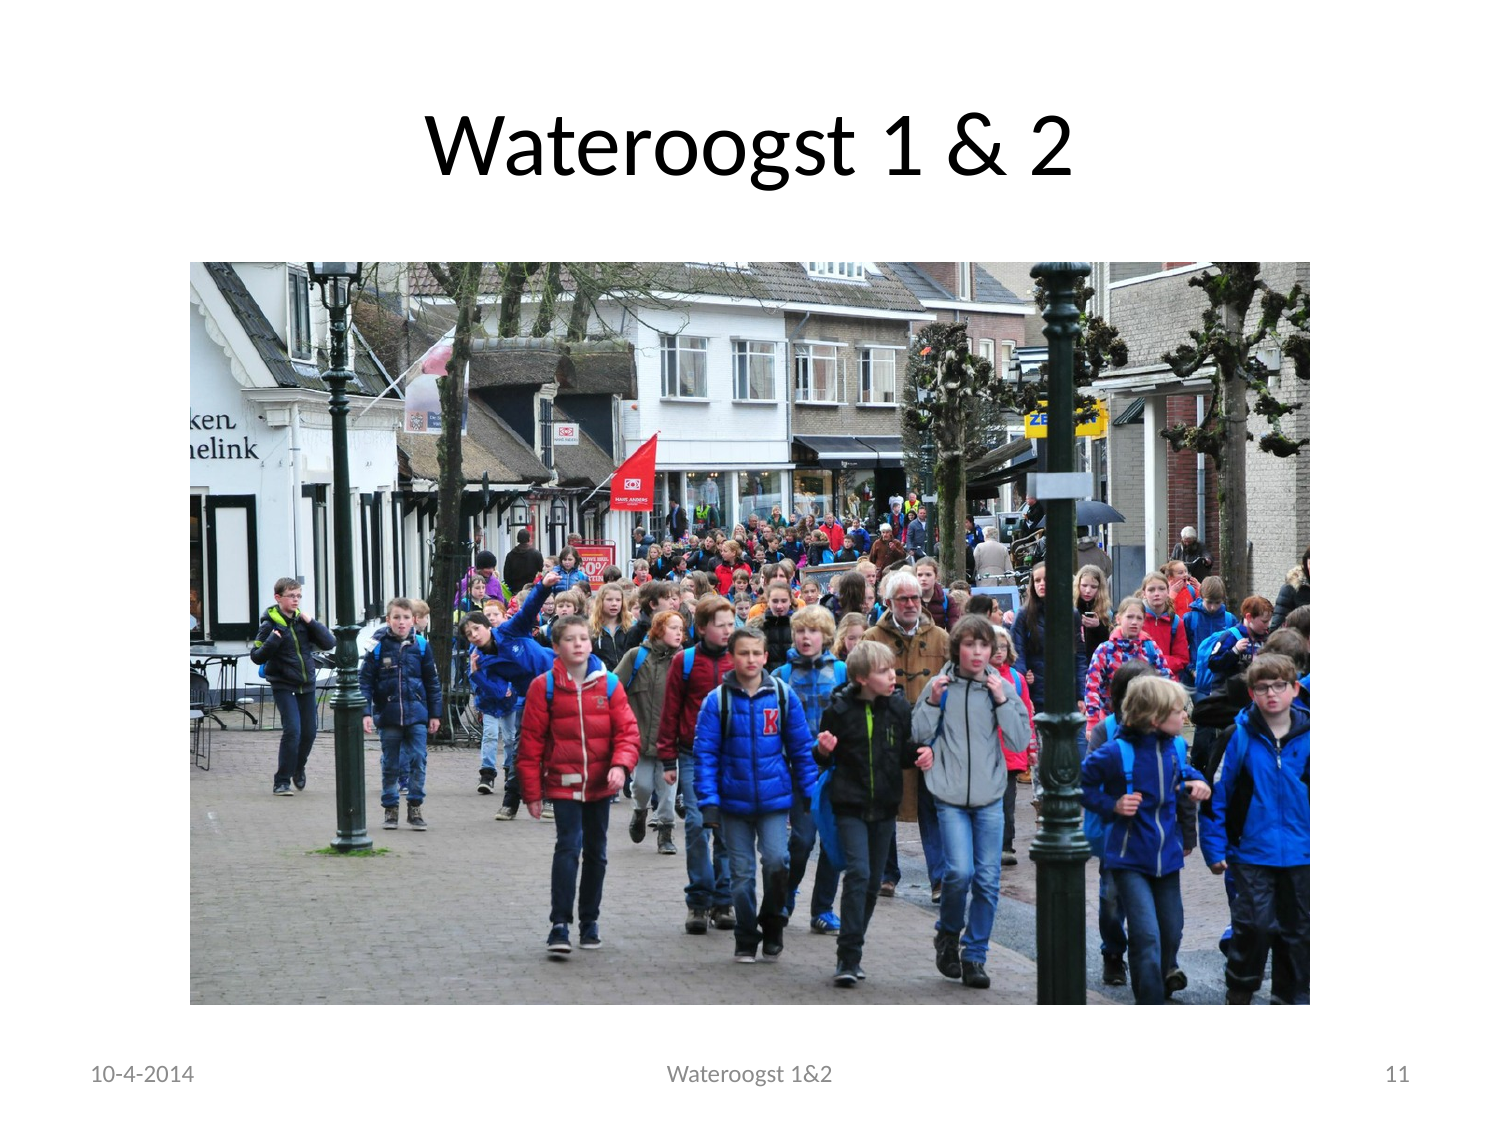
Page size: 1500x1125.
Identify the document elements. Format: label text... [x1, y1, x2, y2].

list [190, 262, 1310, 1006]
title Wateroogst 1 & 2 [75, 45, 1425, 233]
footer Wateroogst 1&2 [512, 1042, 988, 1103]
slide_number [75, 1042, 425, 1103]
slide_number 11 [1074, 1042, 1425, 1103]
